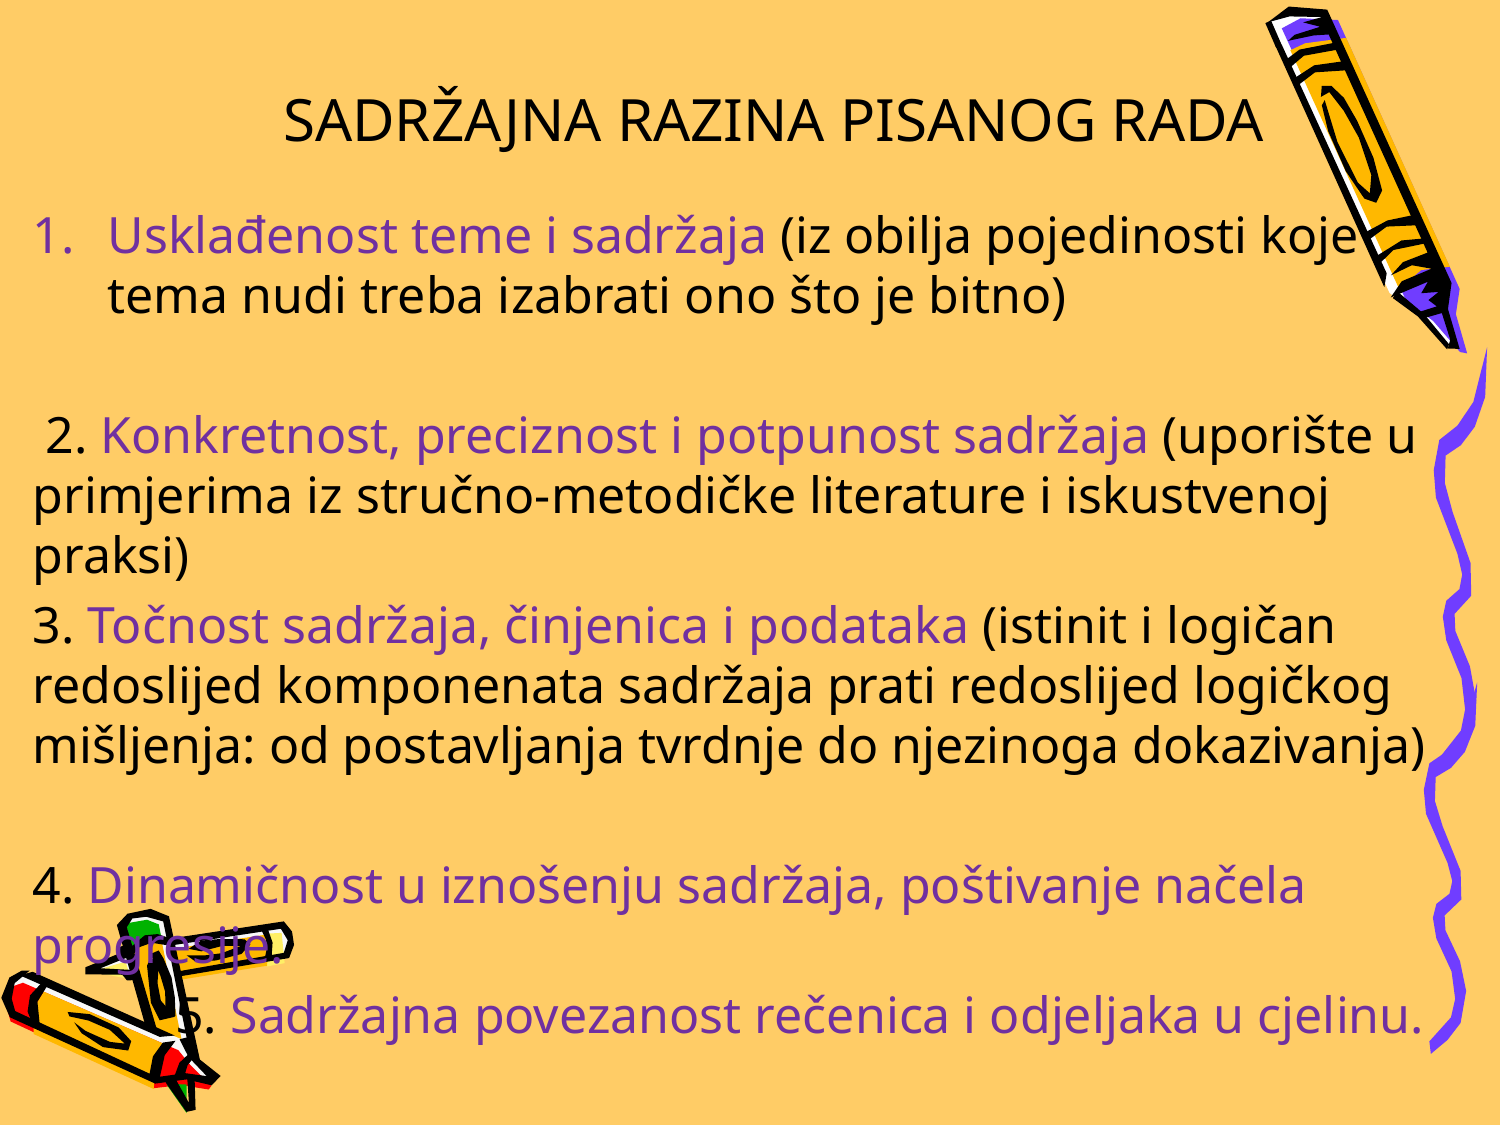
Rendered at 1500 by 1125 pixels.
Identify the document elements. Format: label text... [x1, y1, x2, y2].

list Usklađenost teme i sadržaja (iz obilja pojedinosti koje tema nudi treba izabrati ono što je bitno) 2. Konkretnost, preciznost i potpunost sadržaja (uporište u primjerima iz stručno-metodičke literature i iskustvenoj praksi) 3. Točnost sadržaja, činjenica i podataka (istinit i logičan redoslijed komponenata sadržaja prati redoslijed logičkog mišljenja: od postavljanja tvrdnje do njezinoga dokazivanja) 4. Dinamičnost u iznošenju sadržaja, poštivanje načela progresije. 5. Sadržajna povezanost rečenica i odjeljaka u cjelinu. [17, 196, 1483, 1125]
title SADRŽAJNA RAZINA PISANOG RADA [147, 42, 1400, 161]
